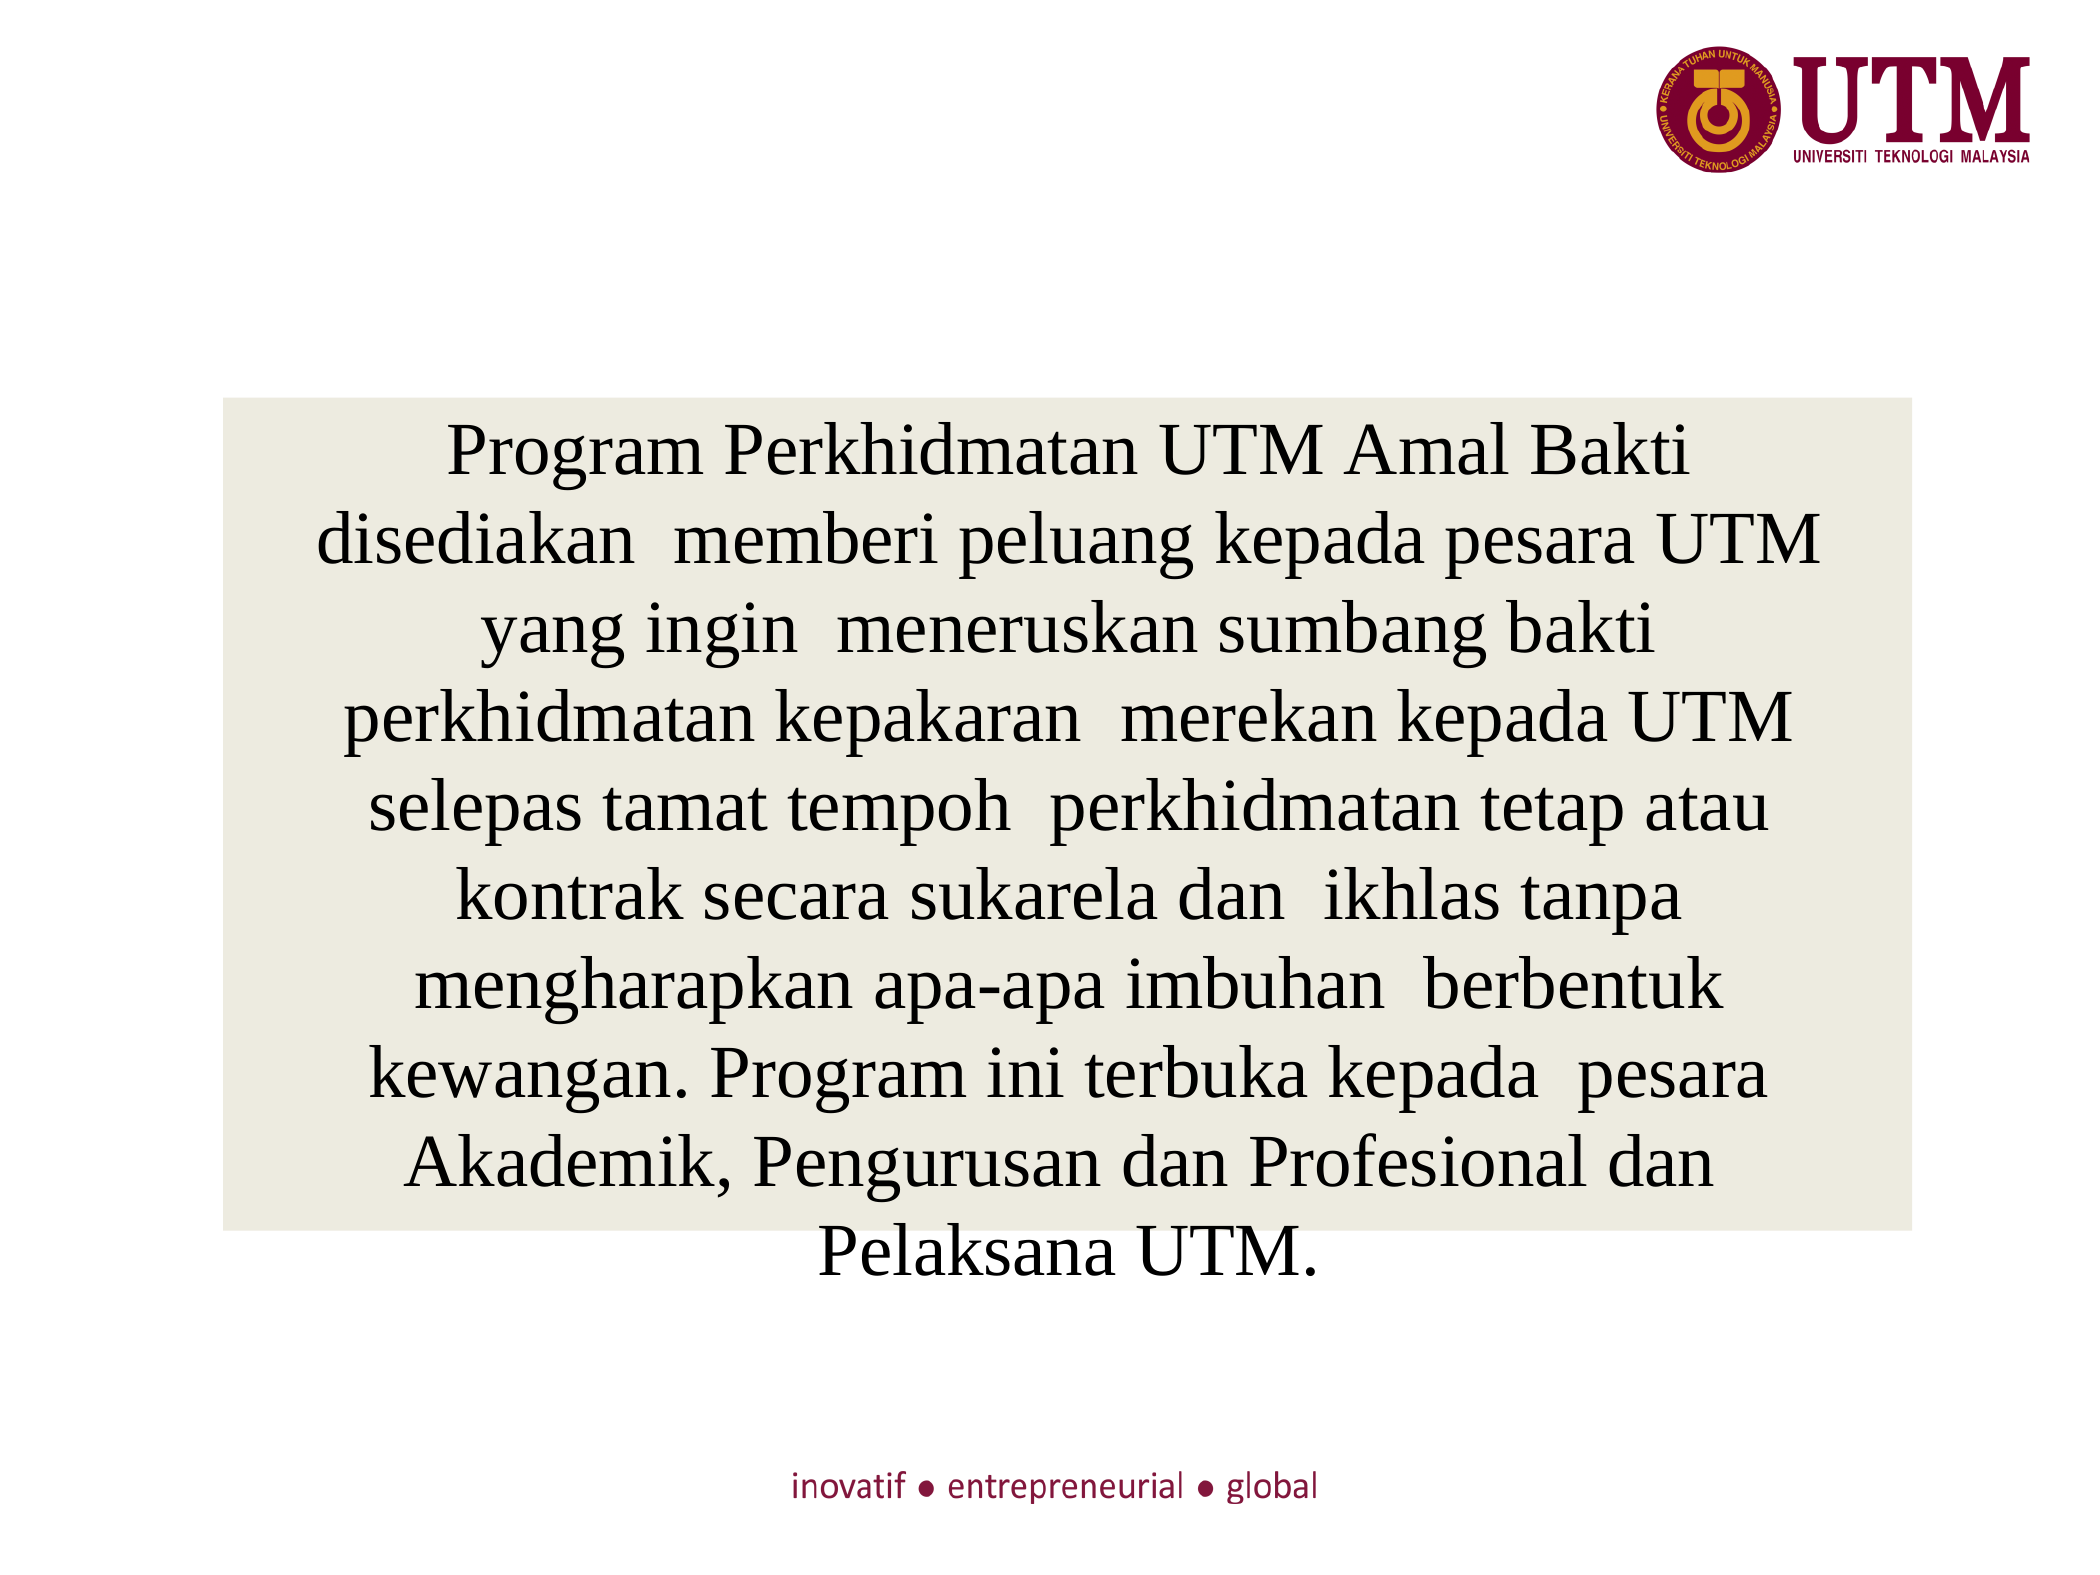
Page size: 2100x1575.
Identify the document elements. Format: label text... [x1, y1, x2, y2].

text_box [223, 397, 1913, 1231]
picture [793, 1471, 1316, 1504]
text_box Program Perkhidmatan UTM Amal Bakti disediakan memberi peluang kepada pesara UTM yang ingin meneruskan sumbang bakti perkhidmatan kepakaran merekan kepada UTM selepas tamat tempoh perkhidmatan tetap atau kontrak secara sukarela dan ikhlas tanpa mengharapkan apa-apa imbuhan berbentuk kewangan. Program ini terbuka kepada pesara Akademik, Pengurusan dan Profesional dan Pelaksana UTM. [274, 400, 1862, 1294]
picture [1656, 46, 2030, 173]
